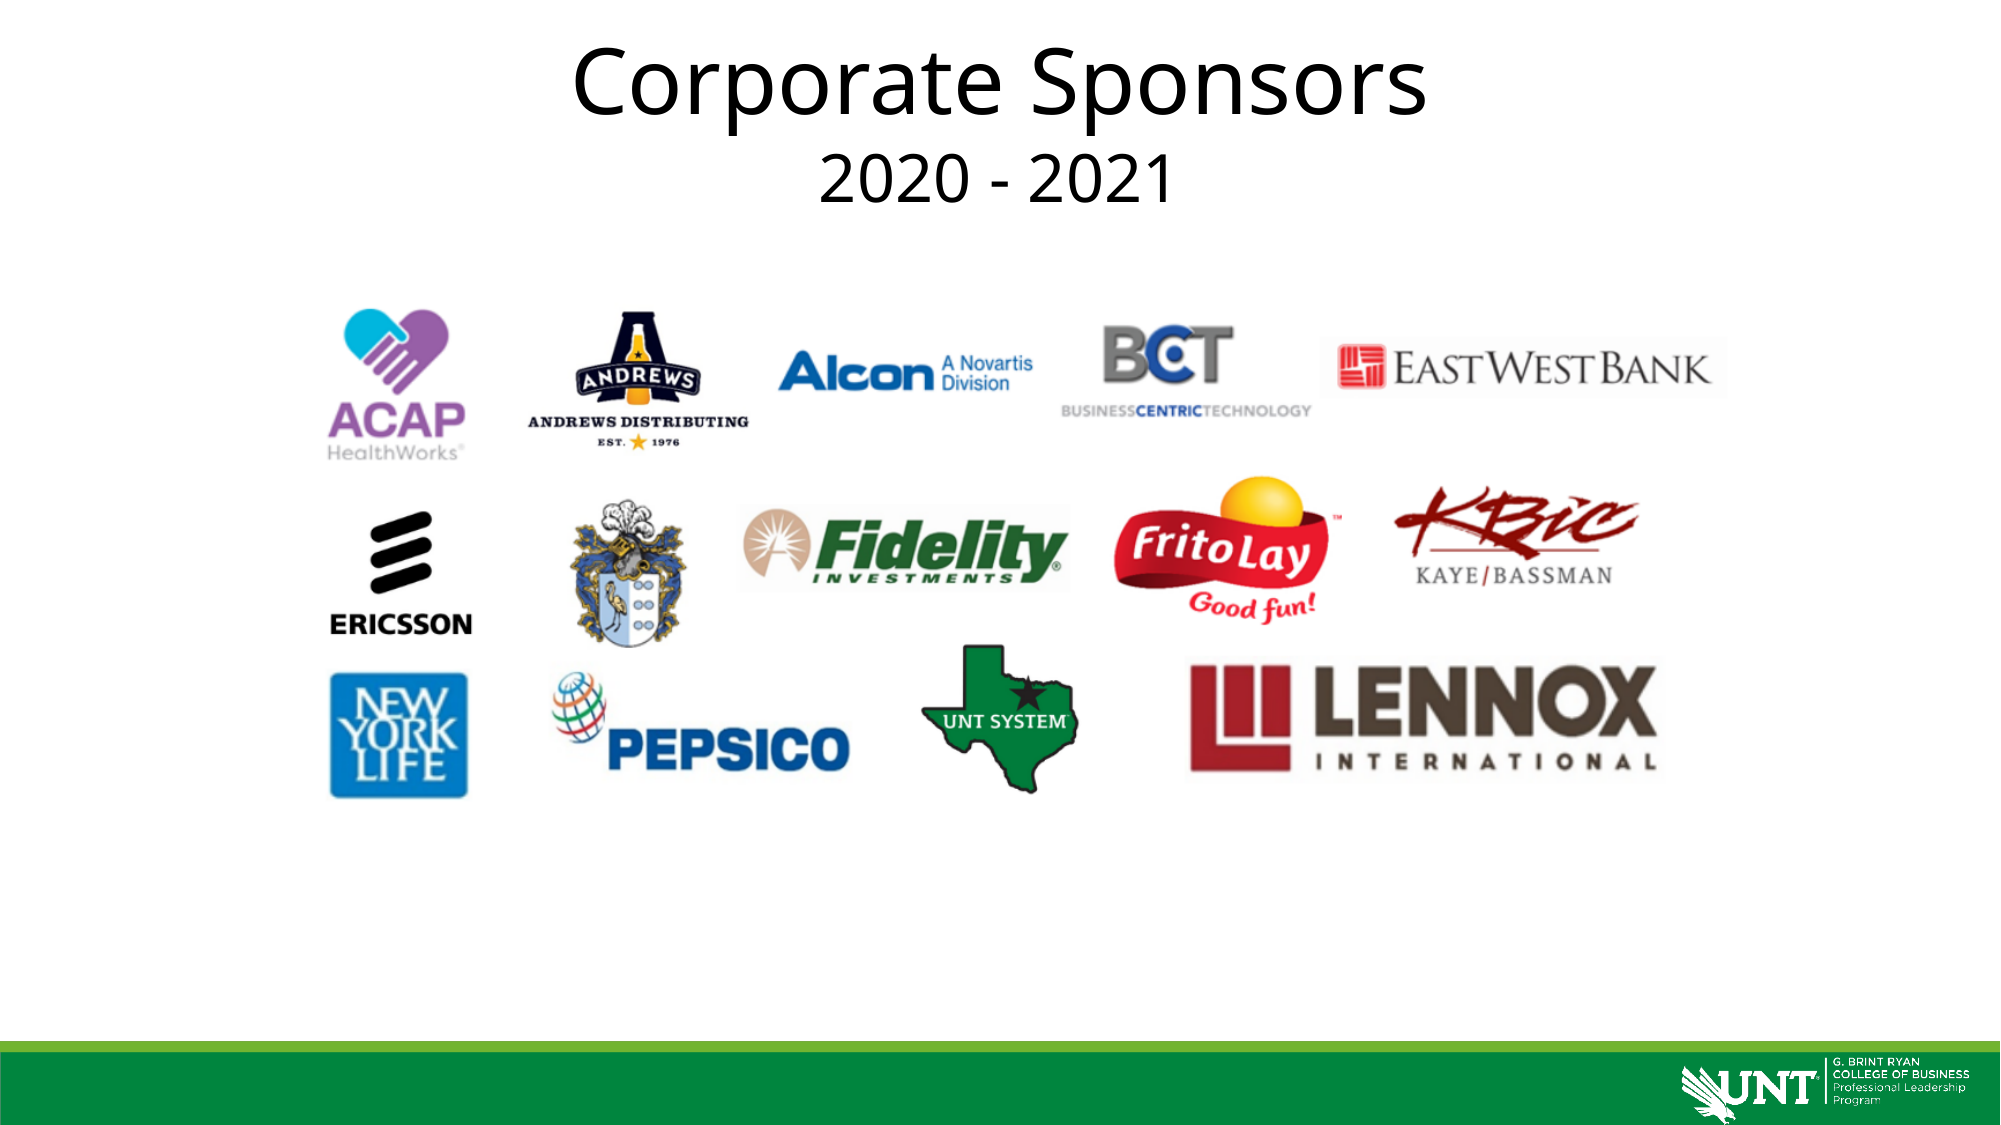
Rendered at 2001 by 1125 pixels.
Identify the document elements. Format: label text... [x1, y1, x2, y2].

picture [261, 271, 1739, 826]
title Corporate Sponsors 2020 - 2021 [161, 13, 1839, 231]
picture [0, 1028, 2001, 1125]
